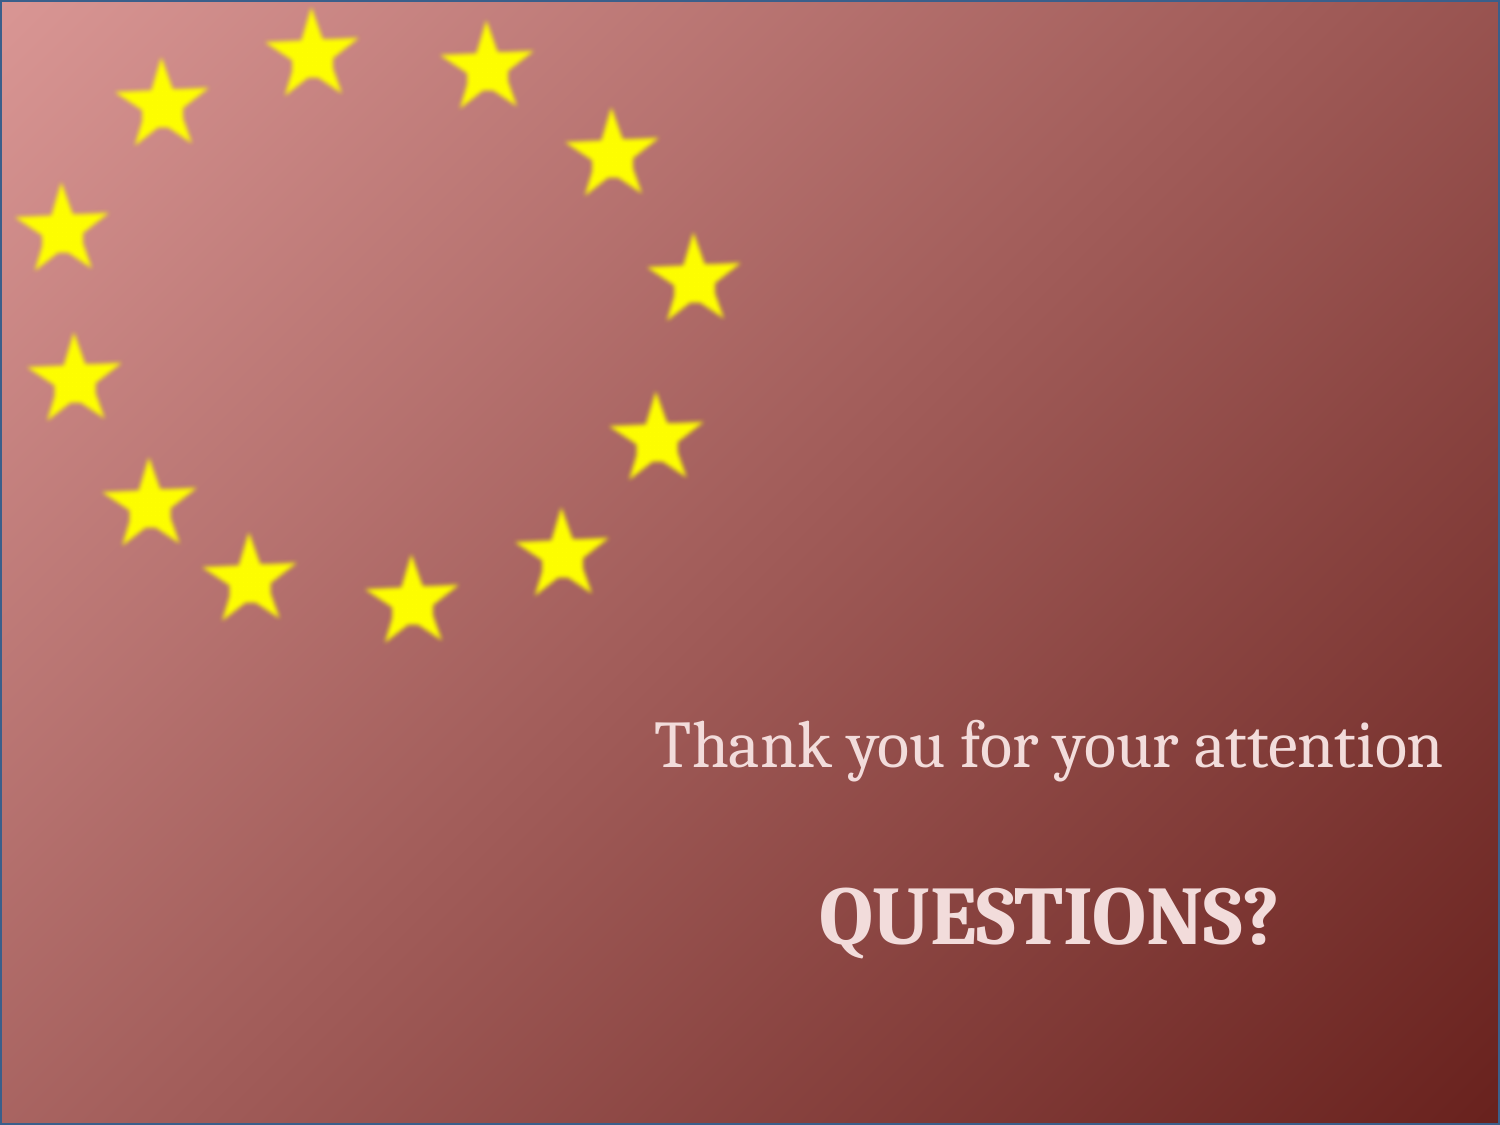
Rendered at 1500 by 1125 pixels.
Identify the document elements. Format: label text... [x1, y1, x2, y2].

text_box Thank you for your attention QUESTIONS? [612, 674, 1488, 988]
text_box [0, 0, 766, 670]
text_box [0, 0, 1500, 1125]
